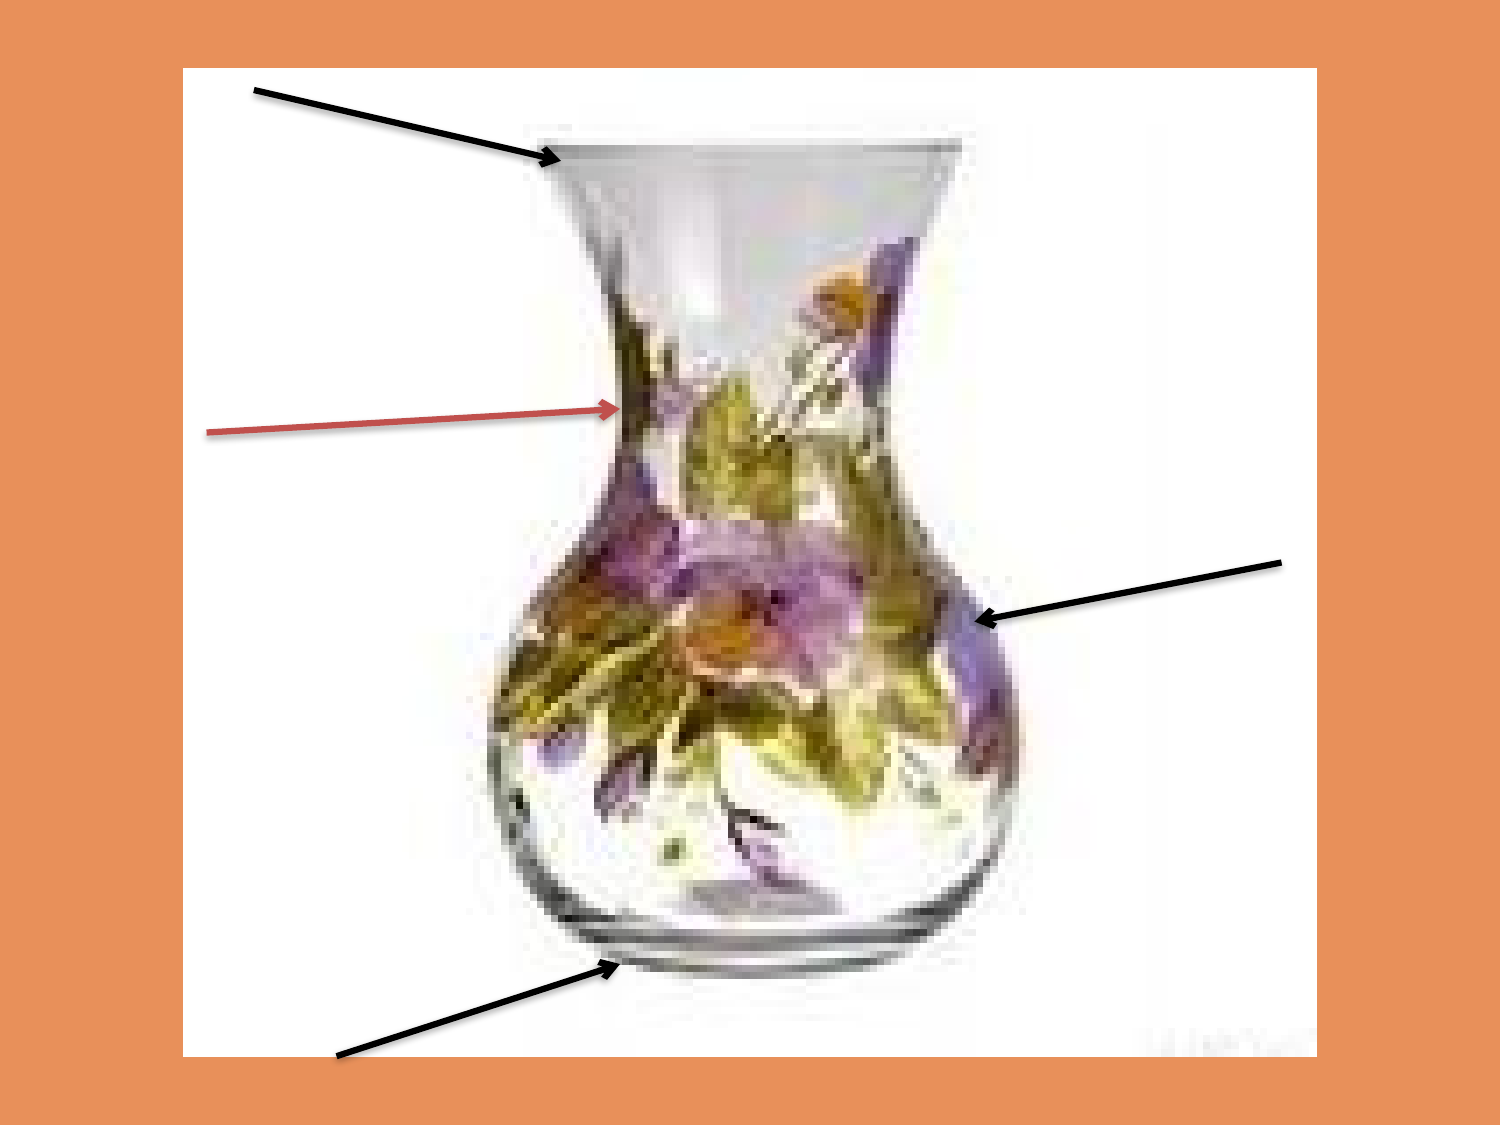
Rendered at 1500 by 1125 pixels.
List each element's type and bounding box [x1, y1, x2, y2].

text_box [336, 963, 621, 1057]
text_box [974, 562, 1282, 622]
text_box [253, 89, 562, 162]
picture [182, 68, 1318, 1057]
text_box [206, 408, 621, 433]
